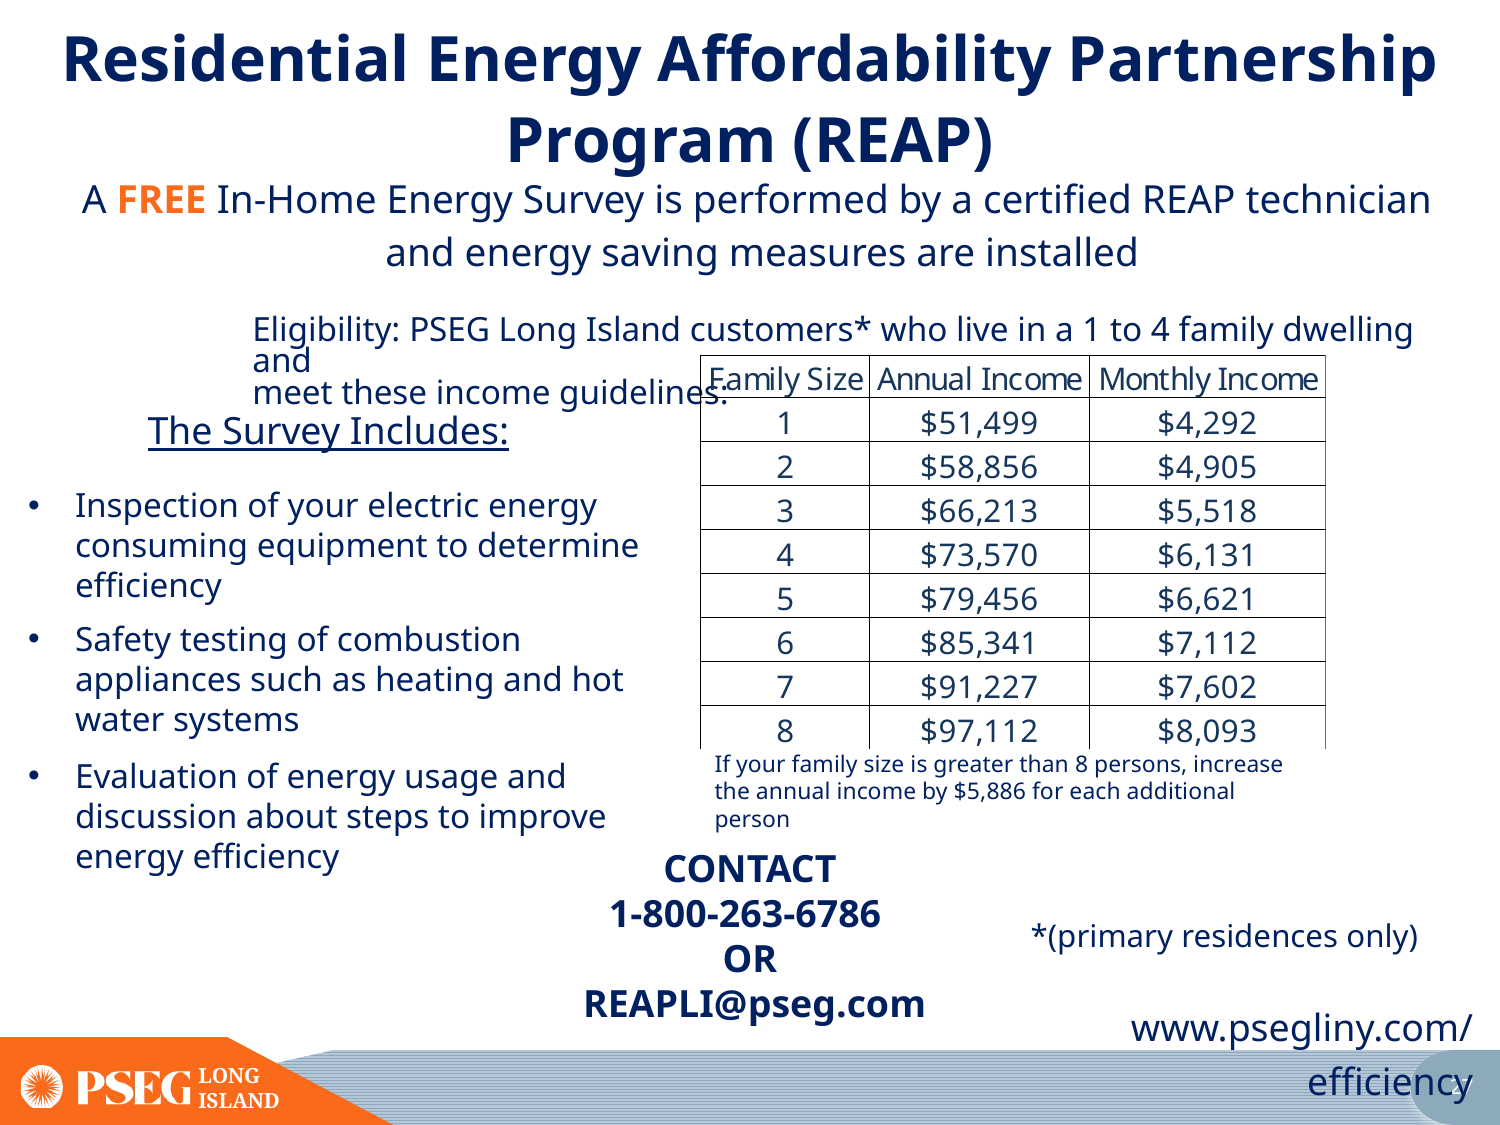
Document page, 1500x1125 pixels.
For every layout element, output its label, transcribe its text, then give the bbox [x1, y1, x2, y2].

text_box www.psegliny.com/efficiency [950, 987, 1489, 1111]
text_box Inspection of your electric energy consuming equipment to determine efficiency Safety testing of combustion appliances such as heating and hot water systems Evaluation of energy usage and discussion about steps to improve energy efficiency [13, 477, 675, 923]
text_box Eligibility: PSEG Long Island customers* who live in a 1 to 4 family dwelling and meet these income guidelines: [237, 308, 1463, 418]
text_box CONTACT 1-800-263-6786 OR REAPLI@pseg.com [549, 837, 950, 1033]
text_box *(primary residences only) [958, 909, 1481, 962]
picture [699, 354, 1327, 751]
list A FREE In-Home Energy Survey is performed by a certified REAP technician and energy saving measures are installed [50, 175, 1475, 313]
text_box Residential Energy Affordability Partnership Program (REAP) [0, 12, 1500, 175]
text_box If your family size is greater than 8 persons, increase the annual income by $5,886 for each additional person [699, 758, 1331, 839]
text_box The Survey Includes: [132, 399, 571, 460]
